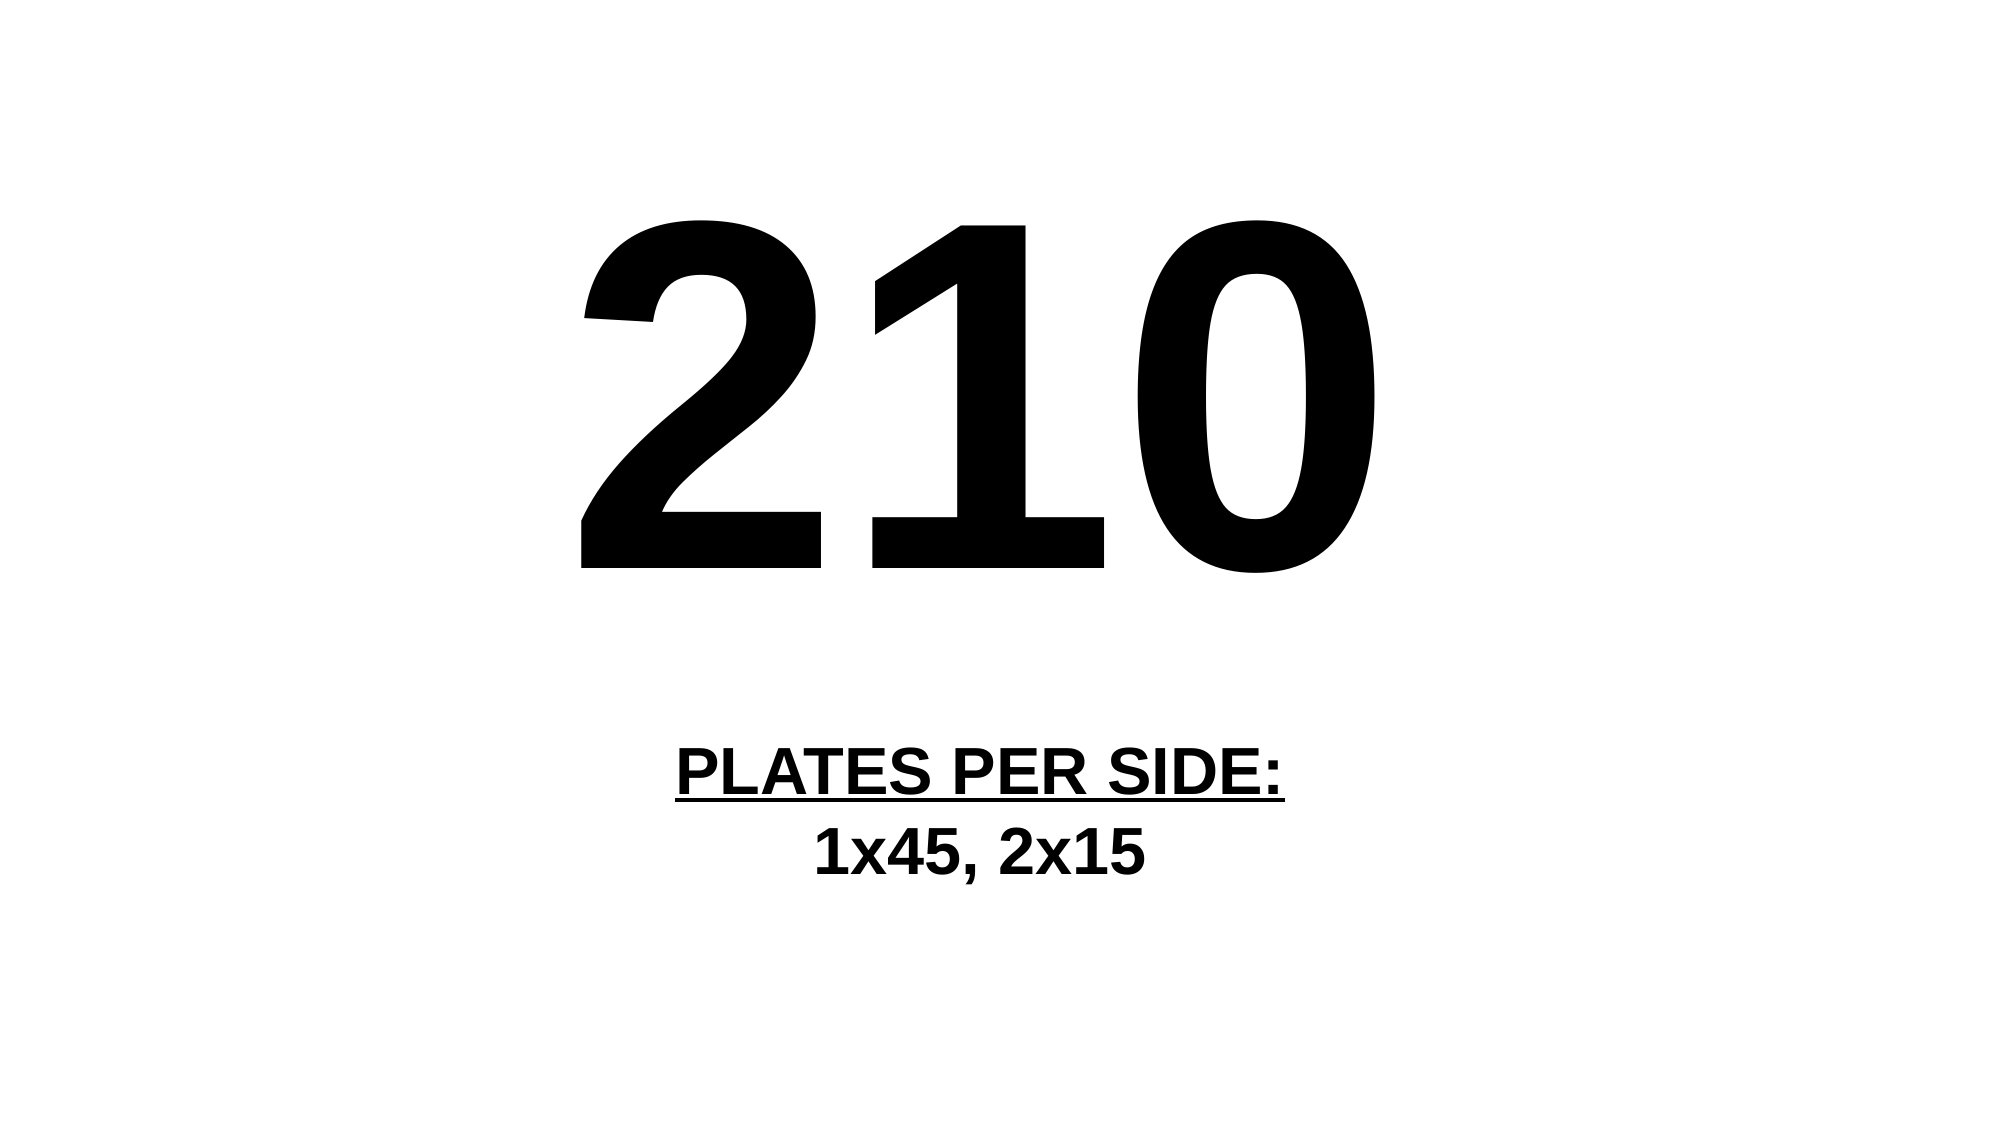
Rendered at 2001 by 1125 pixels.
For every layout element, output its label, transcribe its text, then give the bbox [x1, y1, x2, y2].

text_box 210 PLATES PER SIDE: 1x45, 2x15 [263, 62, 1698, 930]
